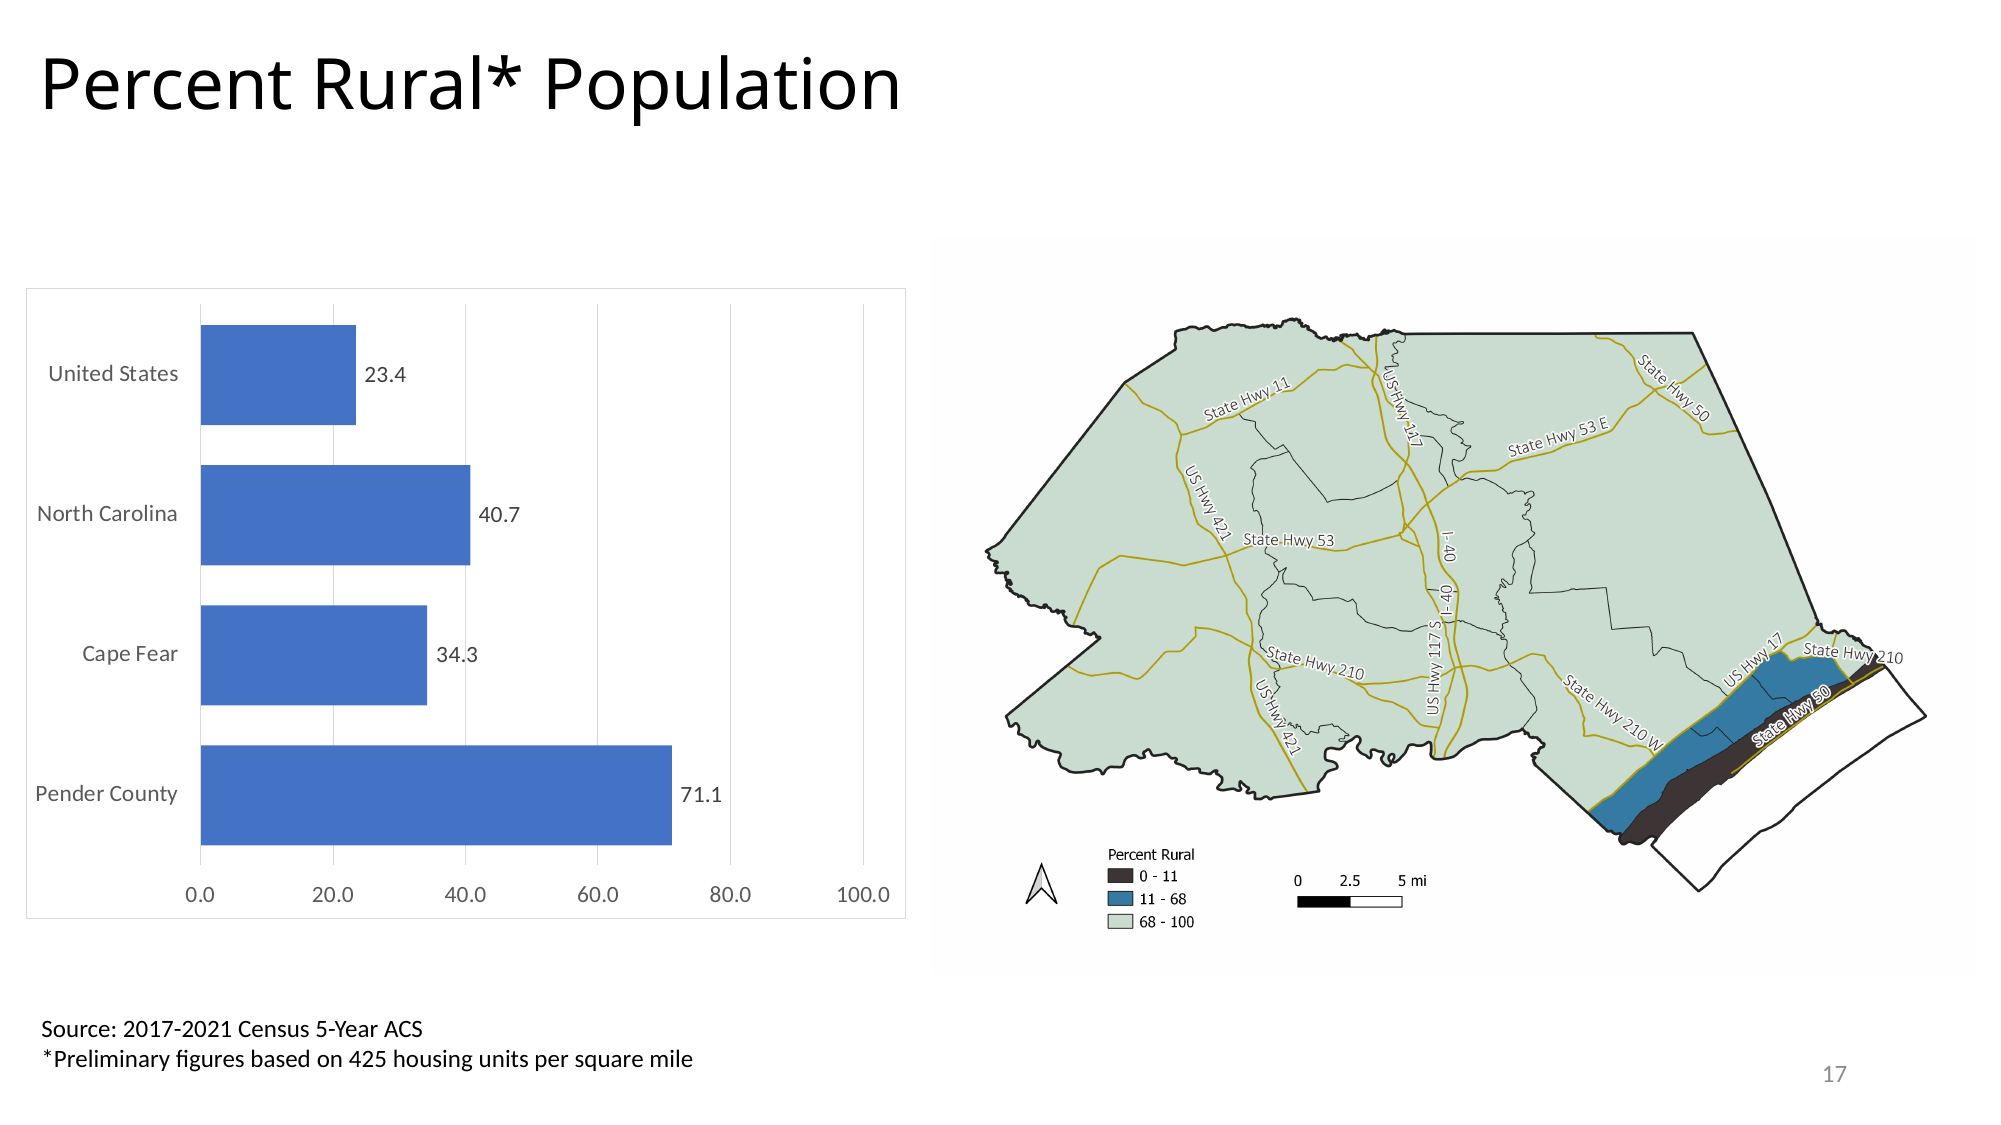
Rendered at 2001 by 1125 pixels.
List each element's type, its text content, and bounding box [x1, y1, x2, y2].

title Percent Rural* Population [24, 5, 1199, 169]
slide_number 17 [1412, 1042, 1863, 1103]
picture [24, 287, 906, 919]
picture [931, 236, 1975, 975]
text_box Source: 2017-2021 Census 5-Year ACS *Preliminary figures based on 425 housing units per square mile [26, 1004, 710, 1080]
